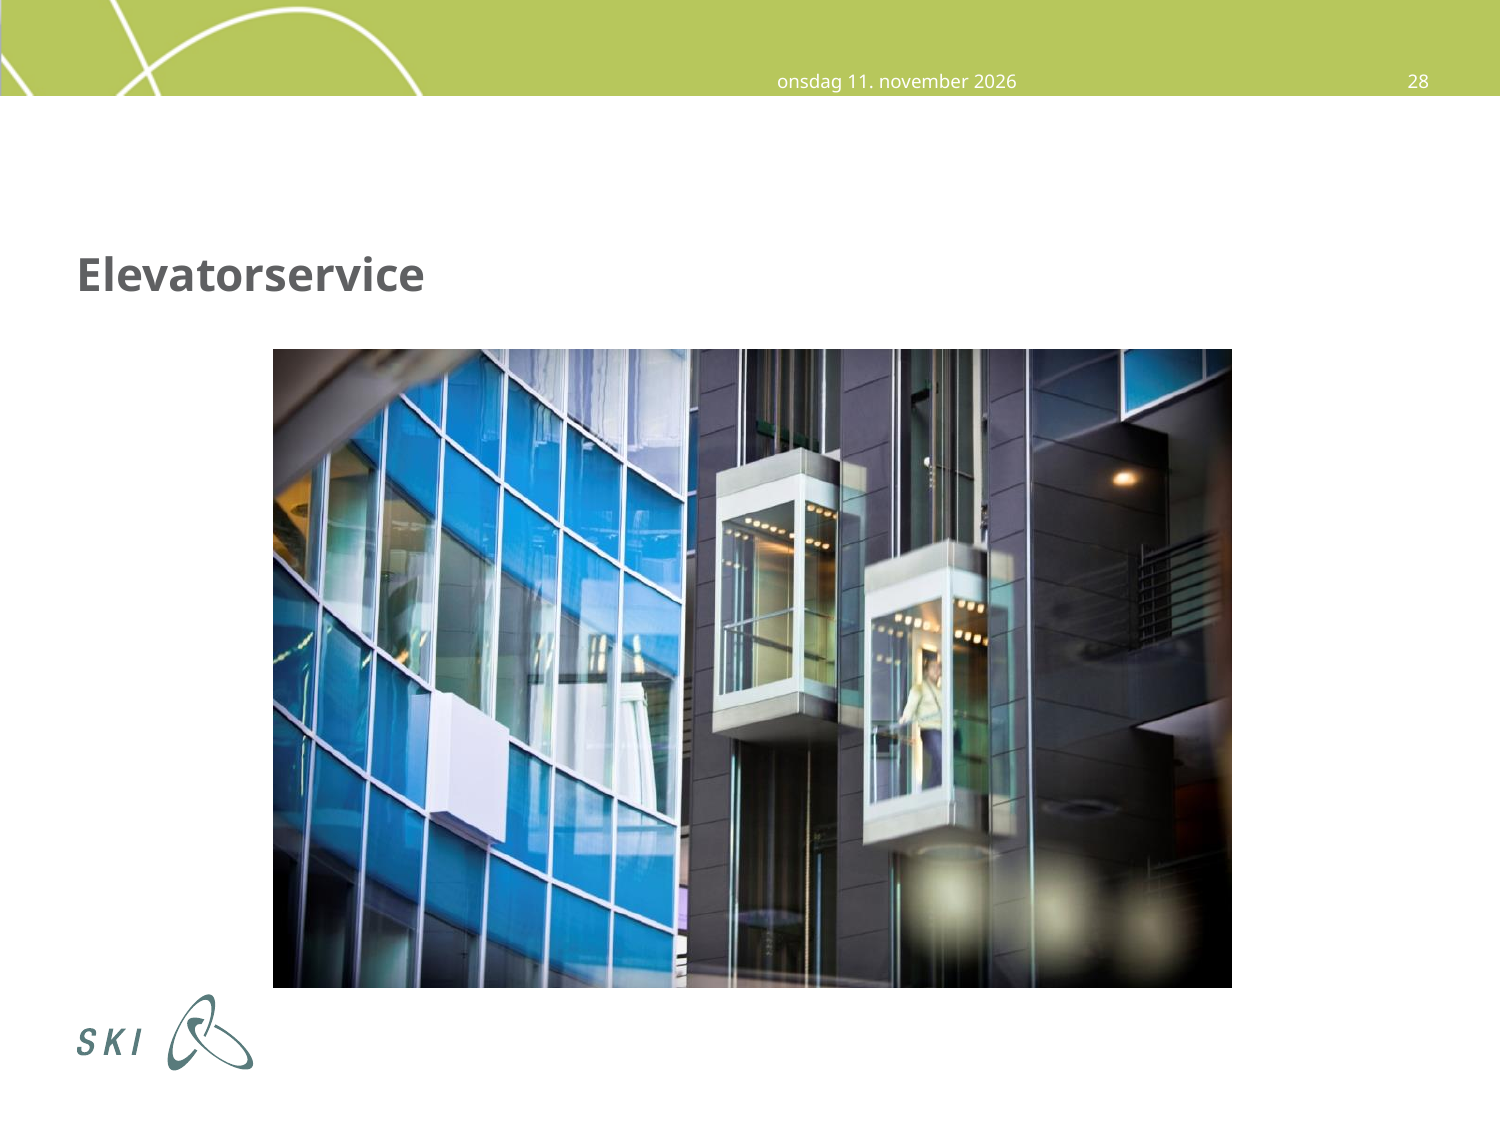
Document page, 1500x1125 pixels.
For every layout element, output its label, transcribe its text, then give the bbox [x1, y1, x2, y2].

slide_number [776, 69, 1047, 96]
slide_number 28 [1371, 69, 1430, 96]
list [273, 349, 1232, 988]
title Elevatorservice [76, 178, 1430, 301]
picture [0, 0, 1500, 96]
